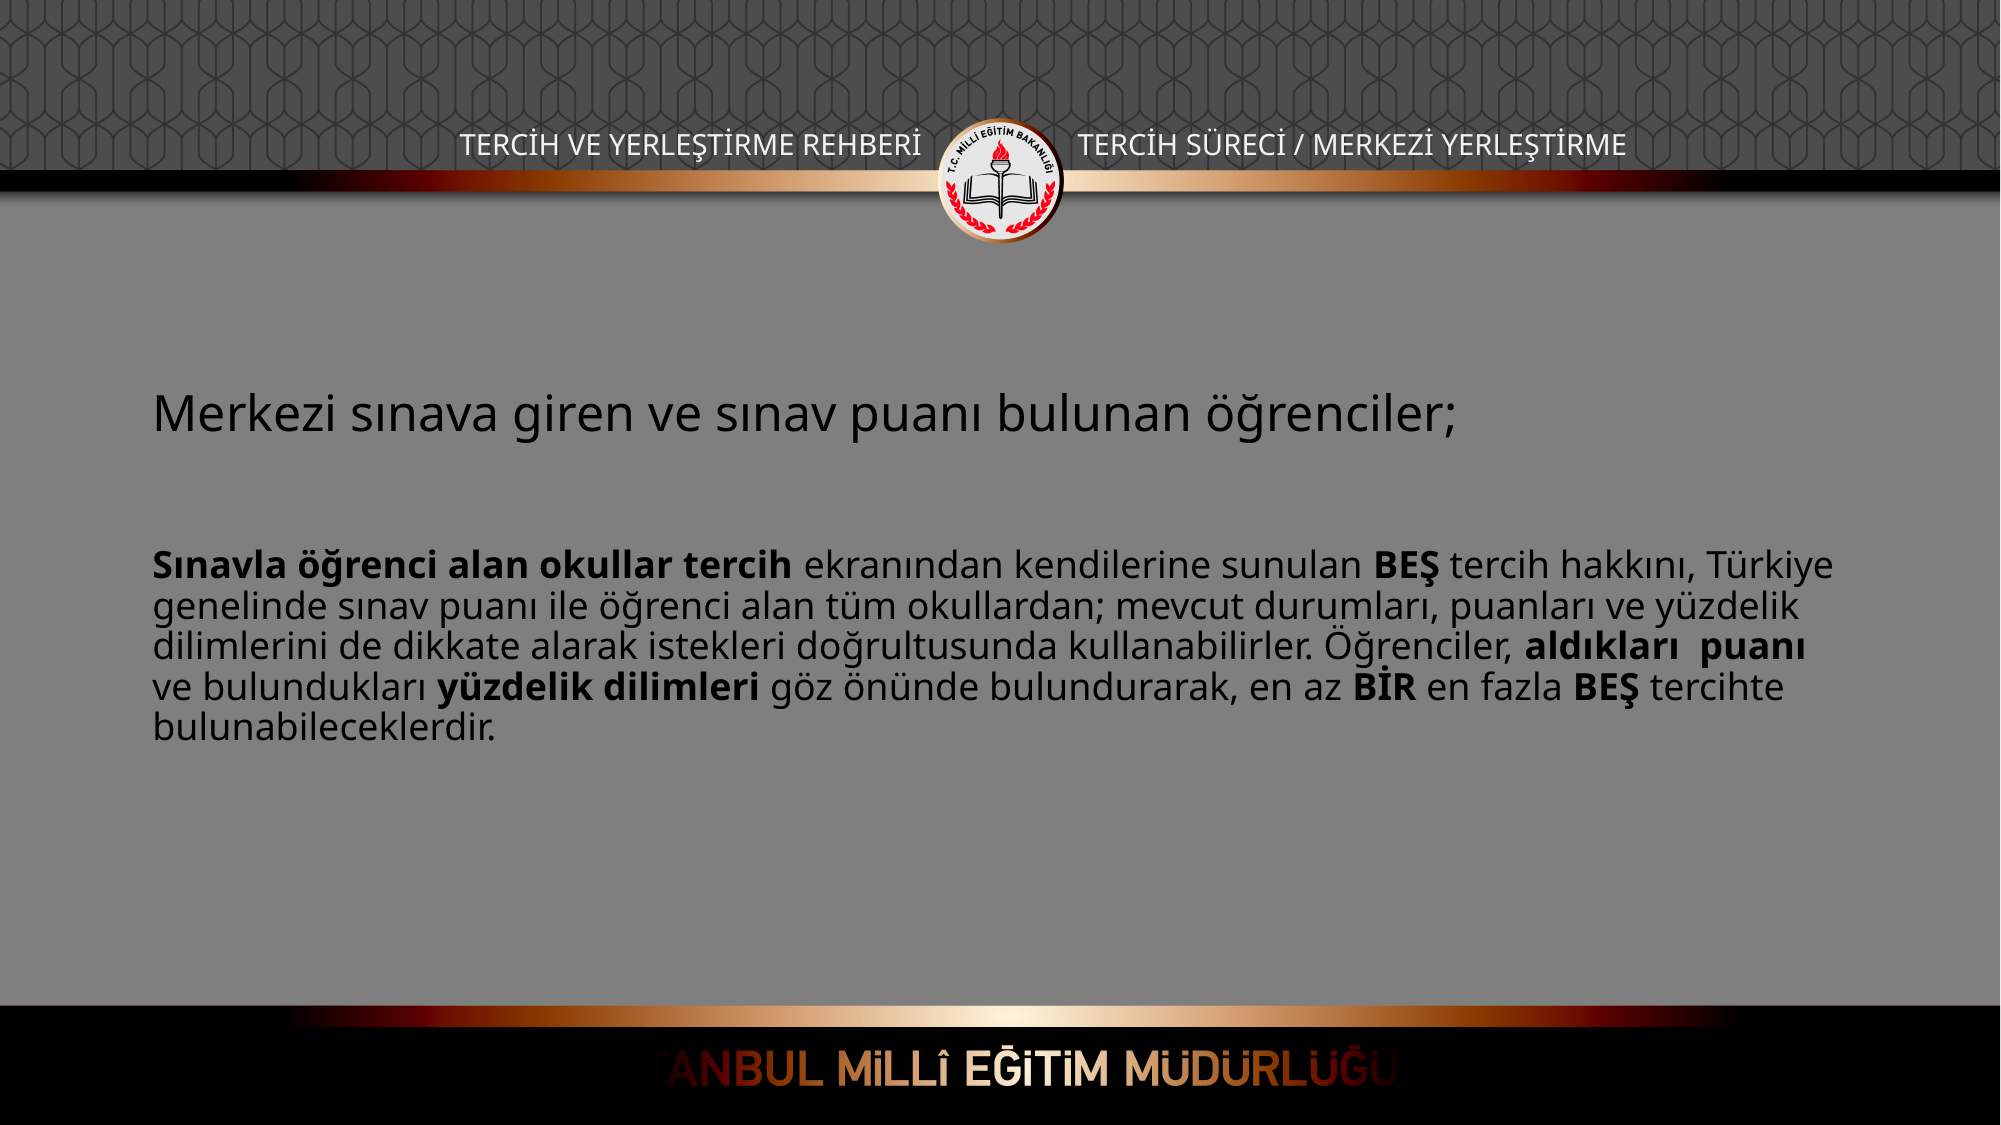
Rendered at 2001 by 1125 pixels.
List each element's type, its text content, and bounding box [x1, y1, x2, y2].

text_box TERCİH VE YERLEŞTİRME REHBERİ [37, 122, 938, 188]
list Merkezi sınava giren ve sınav puanı bulunan öğrenciler; Sınavla öğrenci alan okullar tercih ekranından kendilerine sunulan BEŞ tercih hakkını, Türkiye genelinde sınav puanı ile öğrenci alan tüm okullardan; mevcut durumları, puanları ve yüzdelik dilimlerini de dikkate alarak istekleri doğrultusunda kullanabilirler. Öğrenciler, aldıkları puanı ve bulundukları yüzdelik dilimleri göz önünde bulundurarak, en az BİR en fazla BEŞ tercihte bulunabileceklerdir. [137, 299, 1863, 1014]
text_box TERCİH SÜRECİ / MERKEZİ YERLEŞTİRME [1062, 122, 2000, 188]
picture [0, 0, 2001, 1125]
